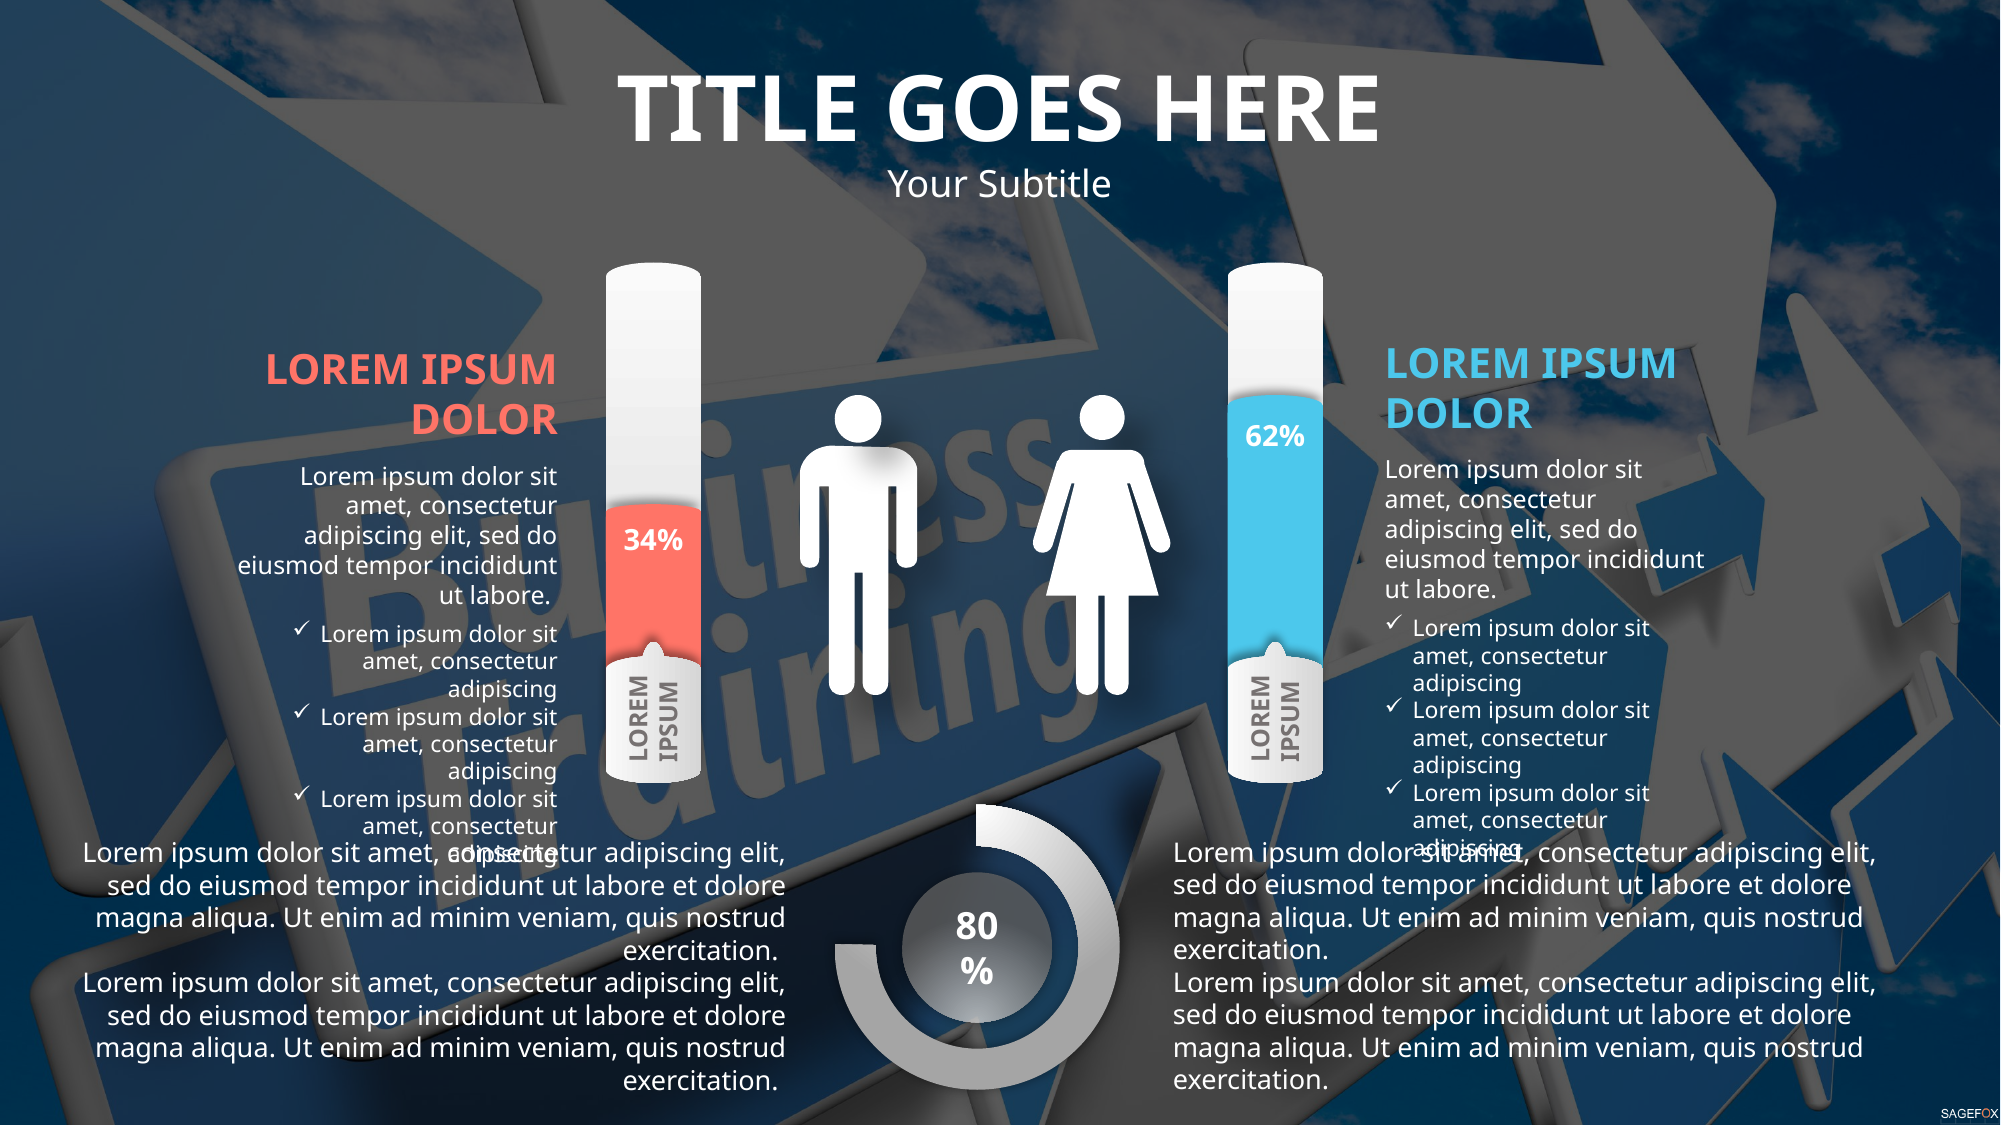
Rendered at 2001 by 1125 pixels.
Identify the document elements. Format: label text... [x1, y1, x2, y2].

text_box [1227, 394, 1323, 641]
text_box [833, 803, 1121, 1091]
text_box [605, 641, 702, 783]
text_box TITLE GOES HERE Your Subtitle [548, 42, 1452, 212]
text_box Lorem ipsum dolor sit amet, consectetur adipiscing elit, sed do eiusmod tempor incididunt ut labore et dolore magna aliqua. Ut enim ad minim veniam, quis nostrud exercitation. Lorem ipsum dolor sit amet, consectetur adipiscing elit, sed do eiusmod tempor incididunt ut labore et dolore magna aliqua. Ut enim ad minim veniam, quis nostrud exercitation. [25, 828, 801, 1103]
text_box 80% [901, 871, 1054, 1024]
text_box Lorem ipsum dolor sit amet, consectetur adipiscing elit, sed do eiusmod tempor incididunt ut labore et dolore magna aliqua. Ut enim ad minim veniam, quis nostrud exercitation. Lorem ipsum dolor sit amet, consectetur adipiscing elit, sed do eiusmod tempor incididunt ut labore et dolore magna aliqua. Ut enim ad minim veniam, quis nostrud exercitation. [1158, 827, 1934, 1103]
text_box LOREM IPSUM DOLOR Lorem ipsum dolor sit amet, consectetur adipiscing elit, sed do eiusmod tempor incididunt ut labore. Lorem ipsum dolor sit amet, consectetur adipiscing Lorem ipsum dolor sit amet, consectetur adipiscing Lorem ipsum dolor sit amet, consectetur adipiscing [1369, 329, 1730, 827]
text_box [799, 394, 918, 695]
text_box [1226, 261, 1324, 395]
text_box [1031, 394, 1172, 695]
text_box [1227, 641, 1323, 783]
text_box LOREM IPSUM DOLOR Lorem ipsum dolor sit amet, consectetur adipiscing elit, sed do eiusmod tempor incididunt ut labore. Lorem ipsum dolor sit amet, consectetur adipiscing Lorem ipsum dolor sit amet, consectetur adipiscing Lorem ipsum dolor sit amet, consectetur adipiscing [212, 335, 573, 828]
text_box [605, 504, 702, 641]
picture [0, 0, 2001, 1125]
text_box [604, 261, 703, 504]
